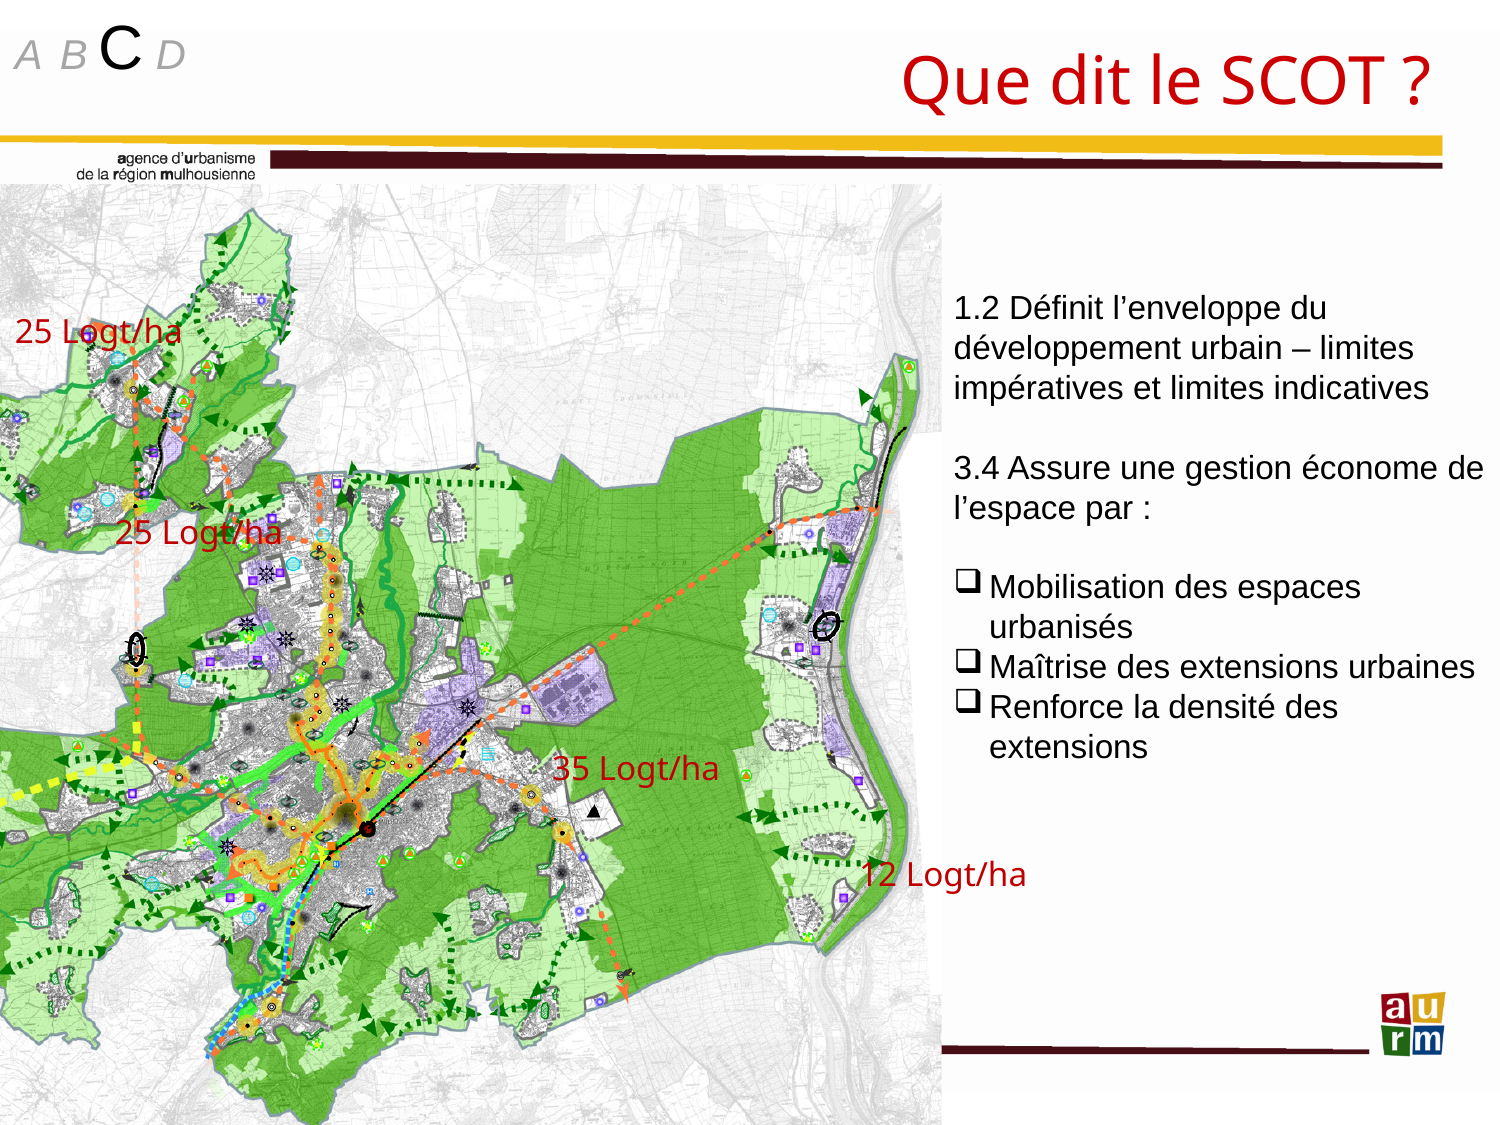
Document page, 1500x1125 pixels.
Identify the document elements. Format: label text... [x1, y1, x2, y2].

text_box A B C D [0, 0, 282, 90]
picture [0, 31, 1500, 1125]
text_box 1.2 Définit l’enveloppe du développement urbain – limites impératives et limites indicatives 3.4 Assure une gestion économe de l’espace par : Mobilisation des espaces urbanisés Maîtrise des extensions urbaines Renforce la densité des extensions [947, 278, 1500, 813]
text_box Que dit le SCOT ? [324, 30, 1447, 206]
text_box 12 Logt/ha [947, 845, 1057, 981]
